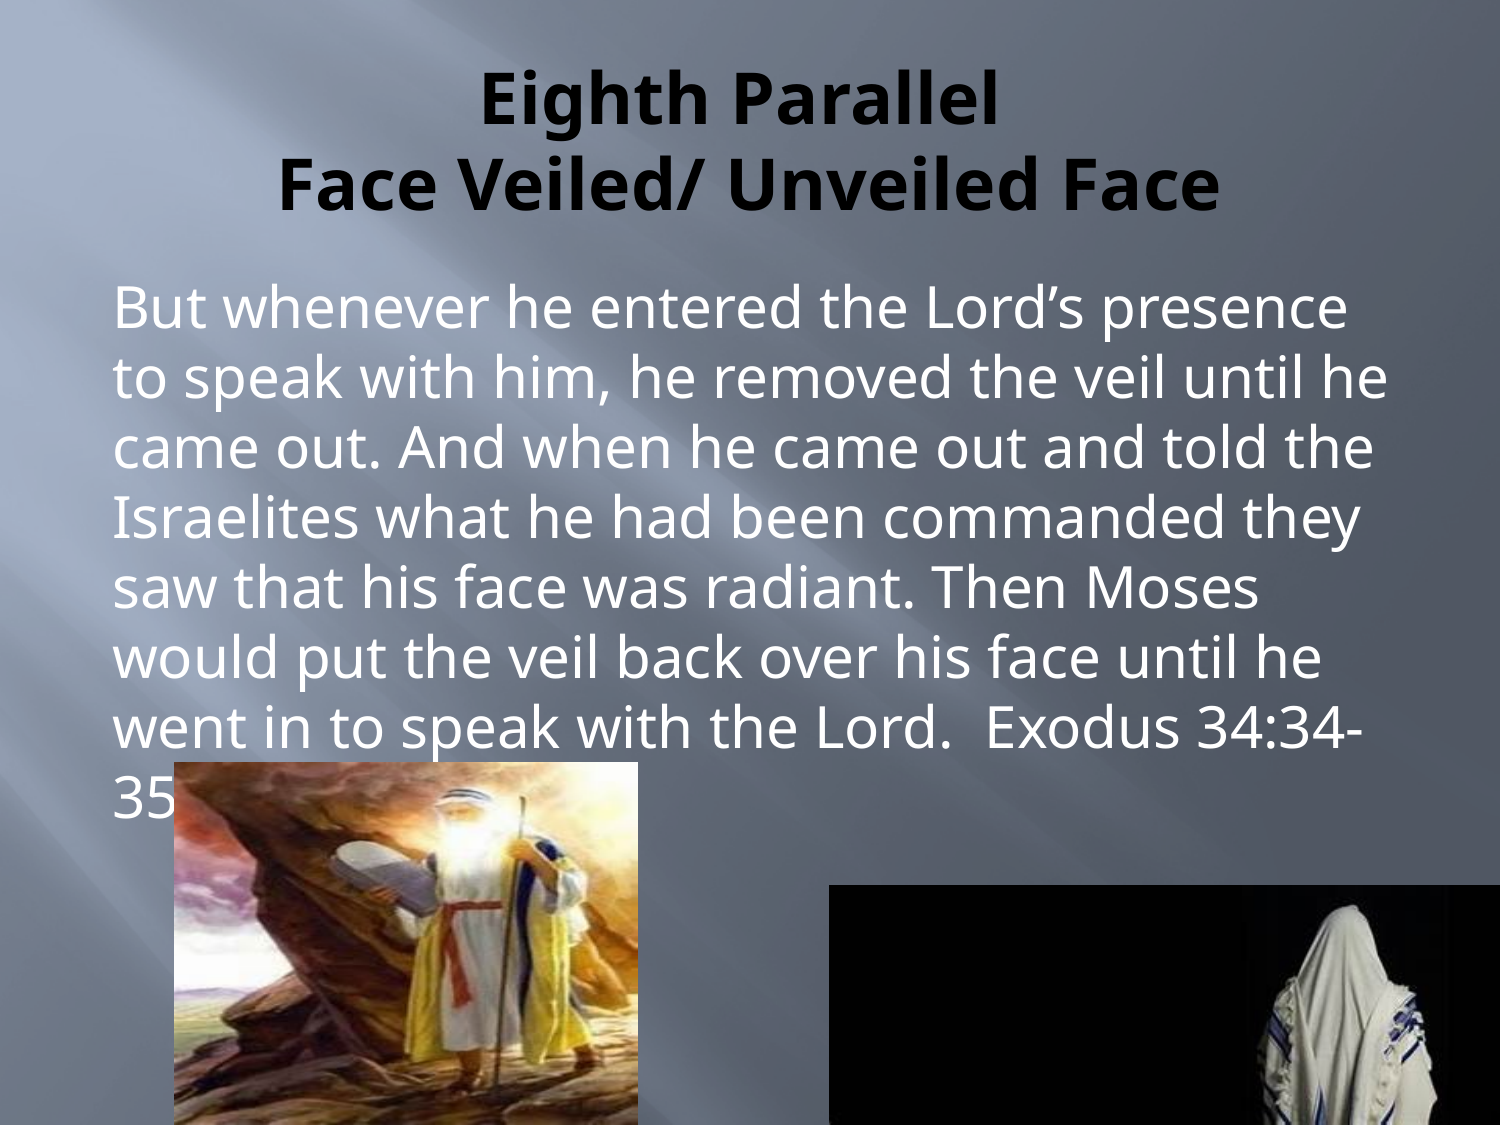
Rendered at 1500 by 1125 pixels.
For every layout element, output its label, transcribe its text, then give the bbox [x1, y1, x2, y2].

picture [829, 885, 1500, 1125]
list But whenever he entered the Lord’s presence to speak with him, he removed the veil until he came out. And when he came out and told the Israelites what he had been commanded they saw that his face was radiant. Then Moses would put the veil back over his face until he went in to speak with the Lord. Exodus 34:34-35. [75, 262, 1425, 1035]
picture [174, 762, 638, 1125]
title Eighth Parallel Face Veiled/ Unveiled Face [75, 45, 1425, 233]
